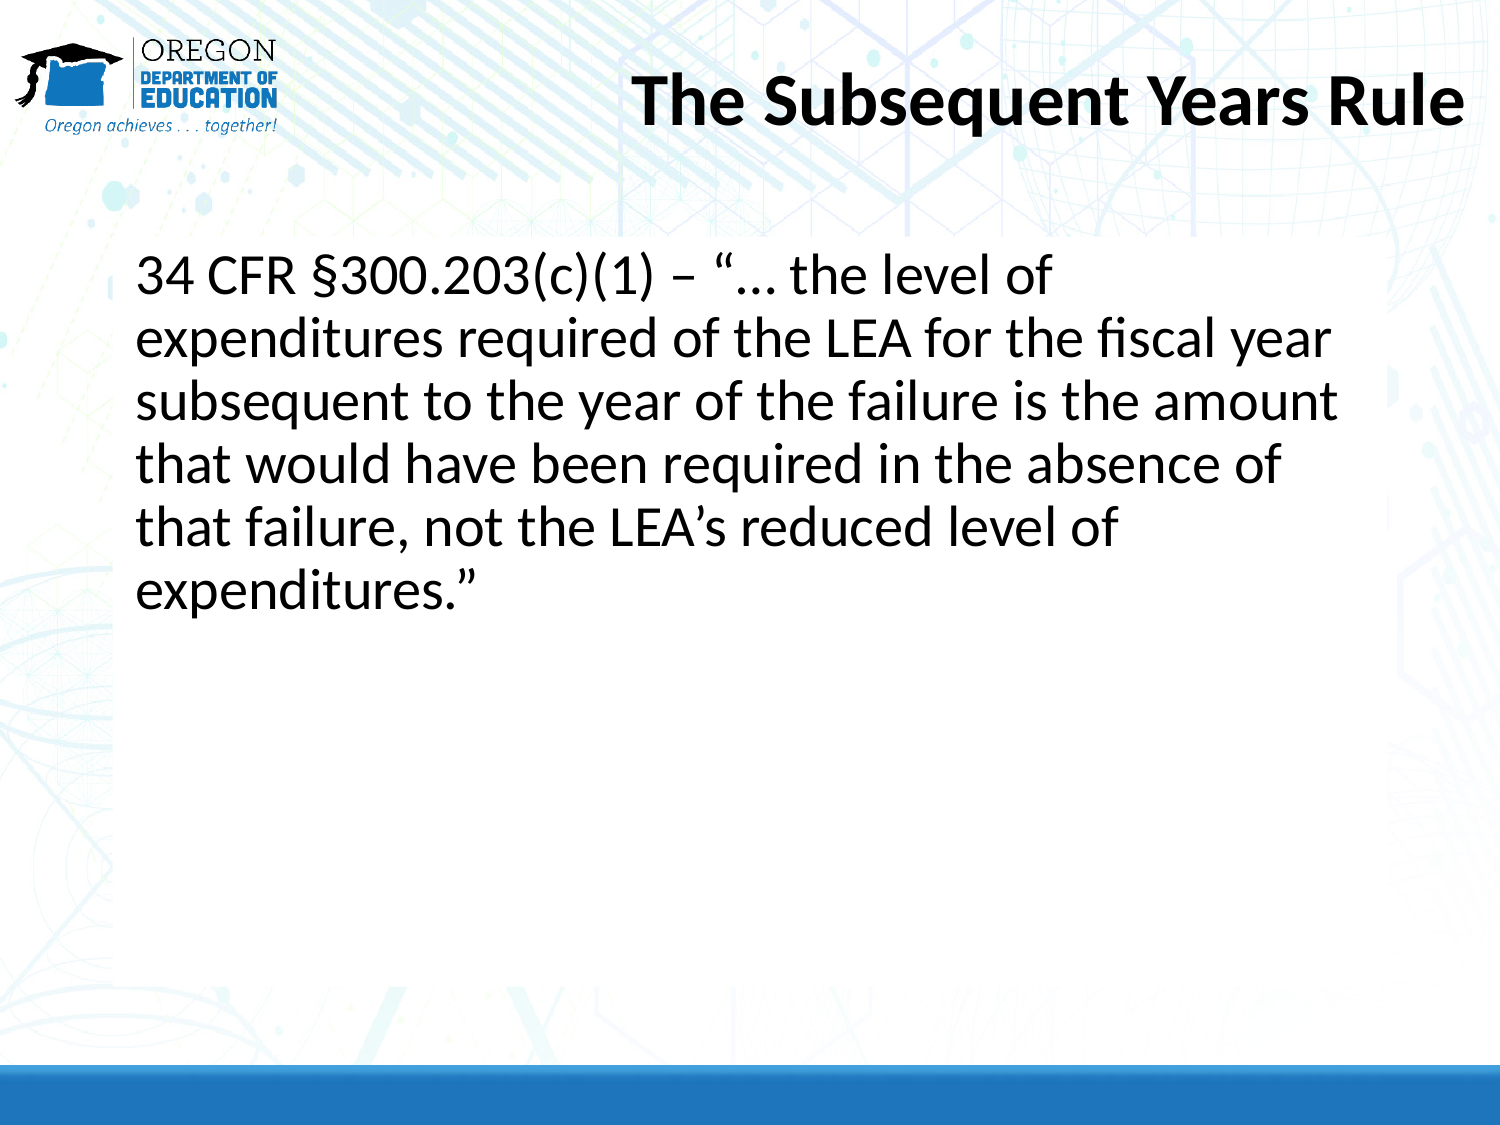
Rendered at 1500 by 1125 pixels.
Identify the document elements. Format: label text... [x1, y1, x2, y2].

list 34 CFR §300.203(c)(1) – “… the level of expenditures required of the LEA for the fiscal year subsequent to the year of the failure is the amount that would have been required in the absence of that failure, not the LEA’s reduced level of expenditures.” [112, 236, 1388, 987]
title The Subsequent Years Rule [308, 18, 1482, 185]
picture [0, 0, 1500, 1125]
